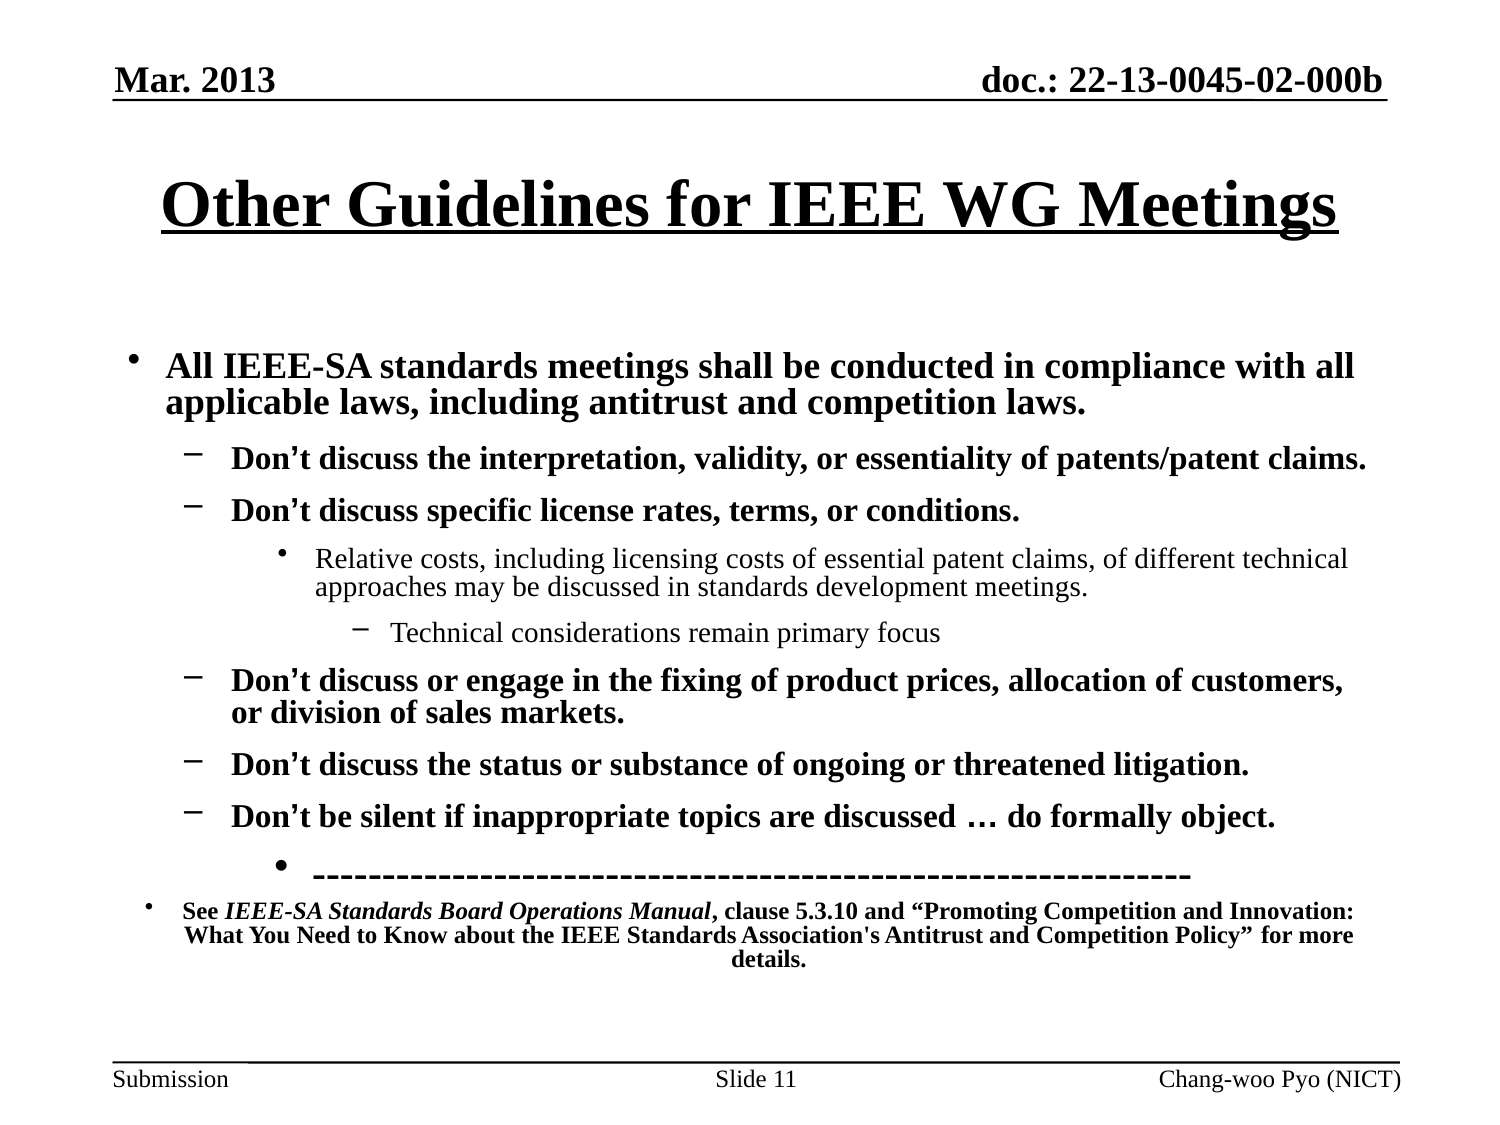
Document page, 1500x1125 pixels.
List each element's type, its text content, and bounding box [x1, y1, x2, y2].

list All IEEE-SA standards meetings shall be conducted in compliance with all applicable laws, including antitrust and competition laws. Don’t discuss the interpretation, validity, or essentiality of patents/patent claims. Don’t discuss specific license rates, terms, or conditions. Relative costs, including licensing costs of essential patent claims, of different technical approaches may be discussed in standards development meetings. Technical considerations remain primary focus Don’t discuss or engage in the fixing of product prices, allocation of customers, or division of sales markets. Don’t discuss the status or substance of ongoing or threatened litigation. Don’t be silent if inappropriate topics are discussed … do formally object. --------------------------------------------------------------- See IEEE-SA Standards Board Operations Manual, clause 5.3.10 and “Promoting Competition and Innovation: What You Need to Know about the IEEE Standards Association's Antitrust and Competition Policy” for more details. [112, 324, 1388, 1000]
footer Chang-woo Pyo (NICT) [1155, 1061, 1402, 1093]
title Other Guidelines for IEEE WG Meetings [112, 112, 1388, 288]
slide_number Slide 11 [712, 1061, 800, 1093]
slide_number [114, 54, 278, 101]
